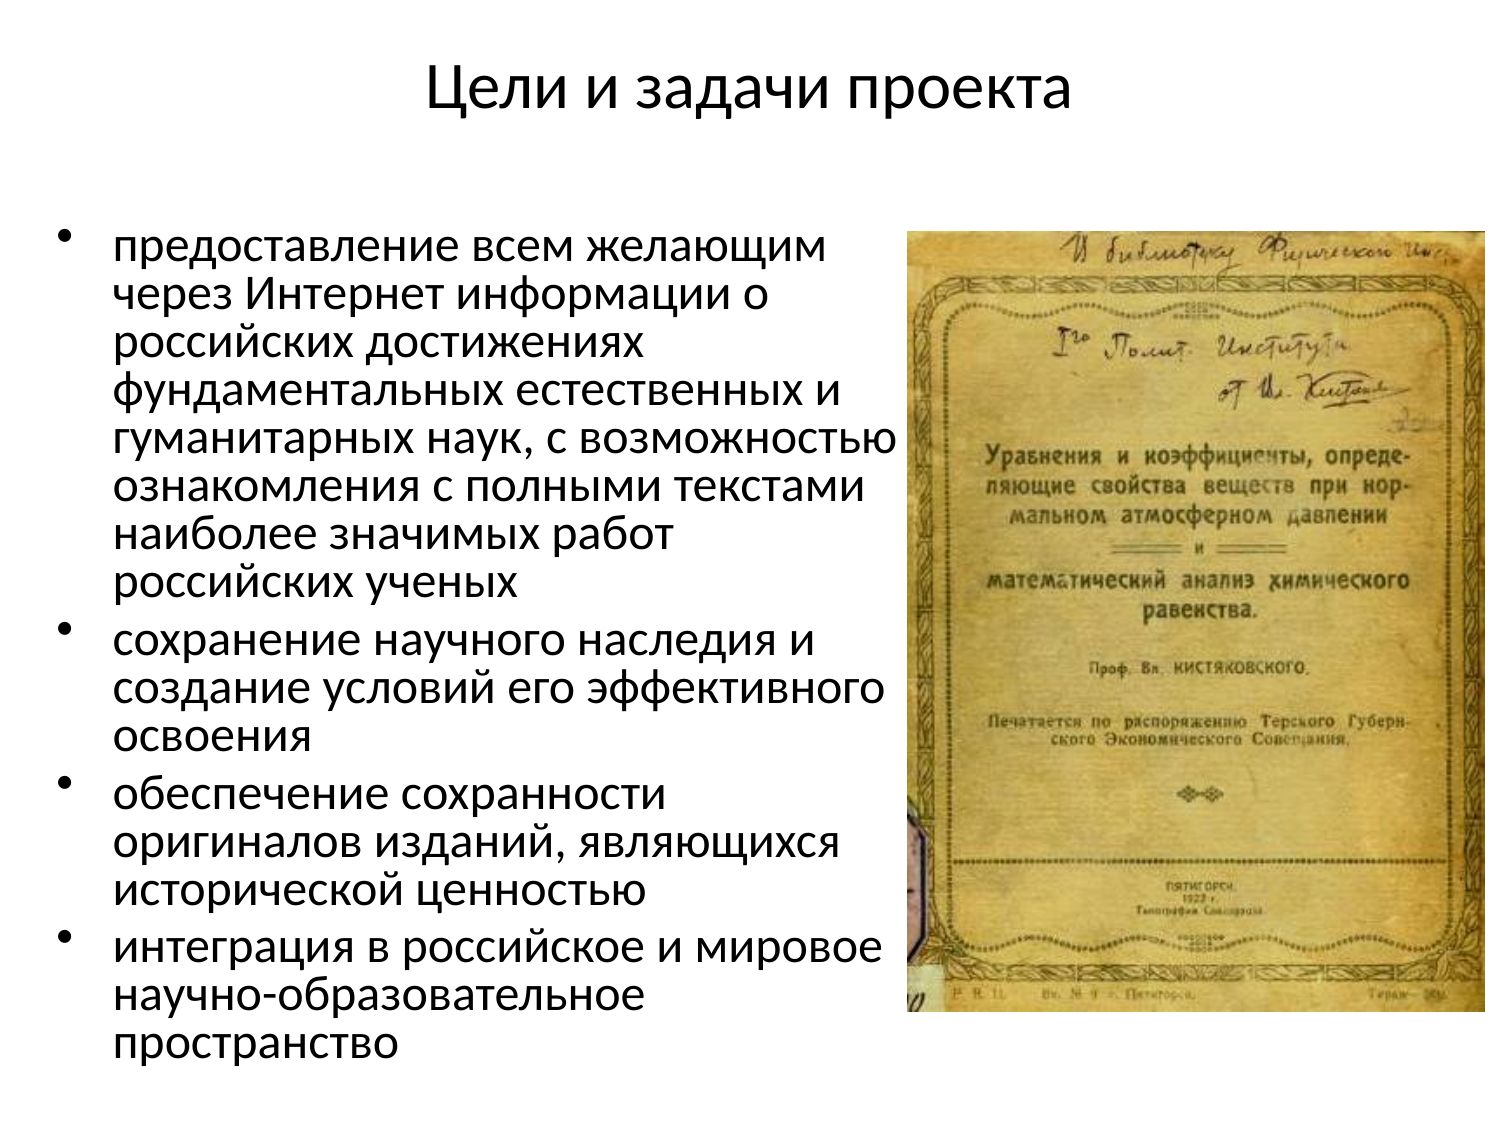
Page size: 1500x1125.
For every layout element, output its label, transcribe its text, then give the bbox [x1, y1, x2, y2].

picture [906, 231, 1486, 1012]
title Цели и задачи проекта [75, 0, 1425, 185]
text_box предоставление всем желающим через Интернет информации о российских достижениях фундаментальных естественных и гуманитарных наук, с возможностью ознакомления с полными текстами наиболее значимых работ российских ученых сохранение научного наследия и создание условий его эффективного освоения обеспечение сохранности оригиналов изданий, являющихся исторической ценностью интеграция в российское и мировое научно-образовательное пространство [41, 160, 939, 1082]
